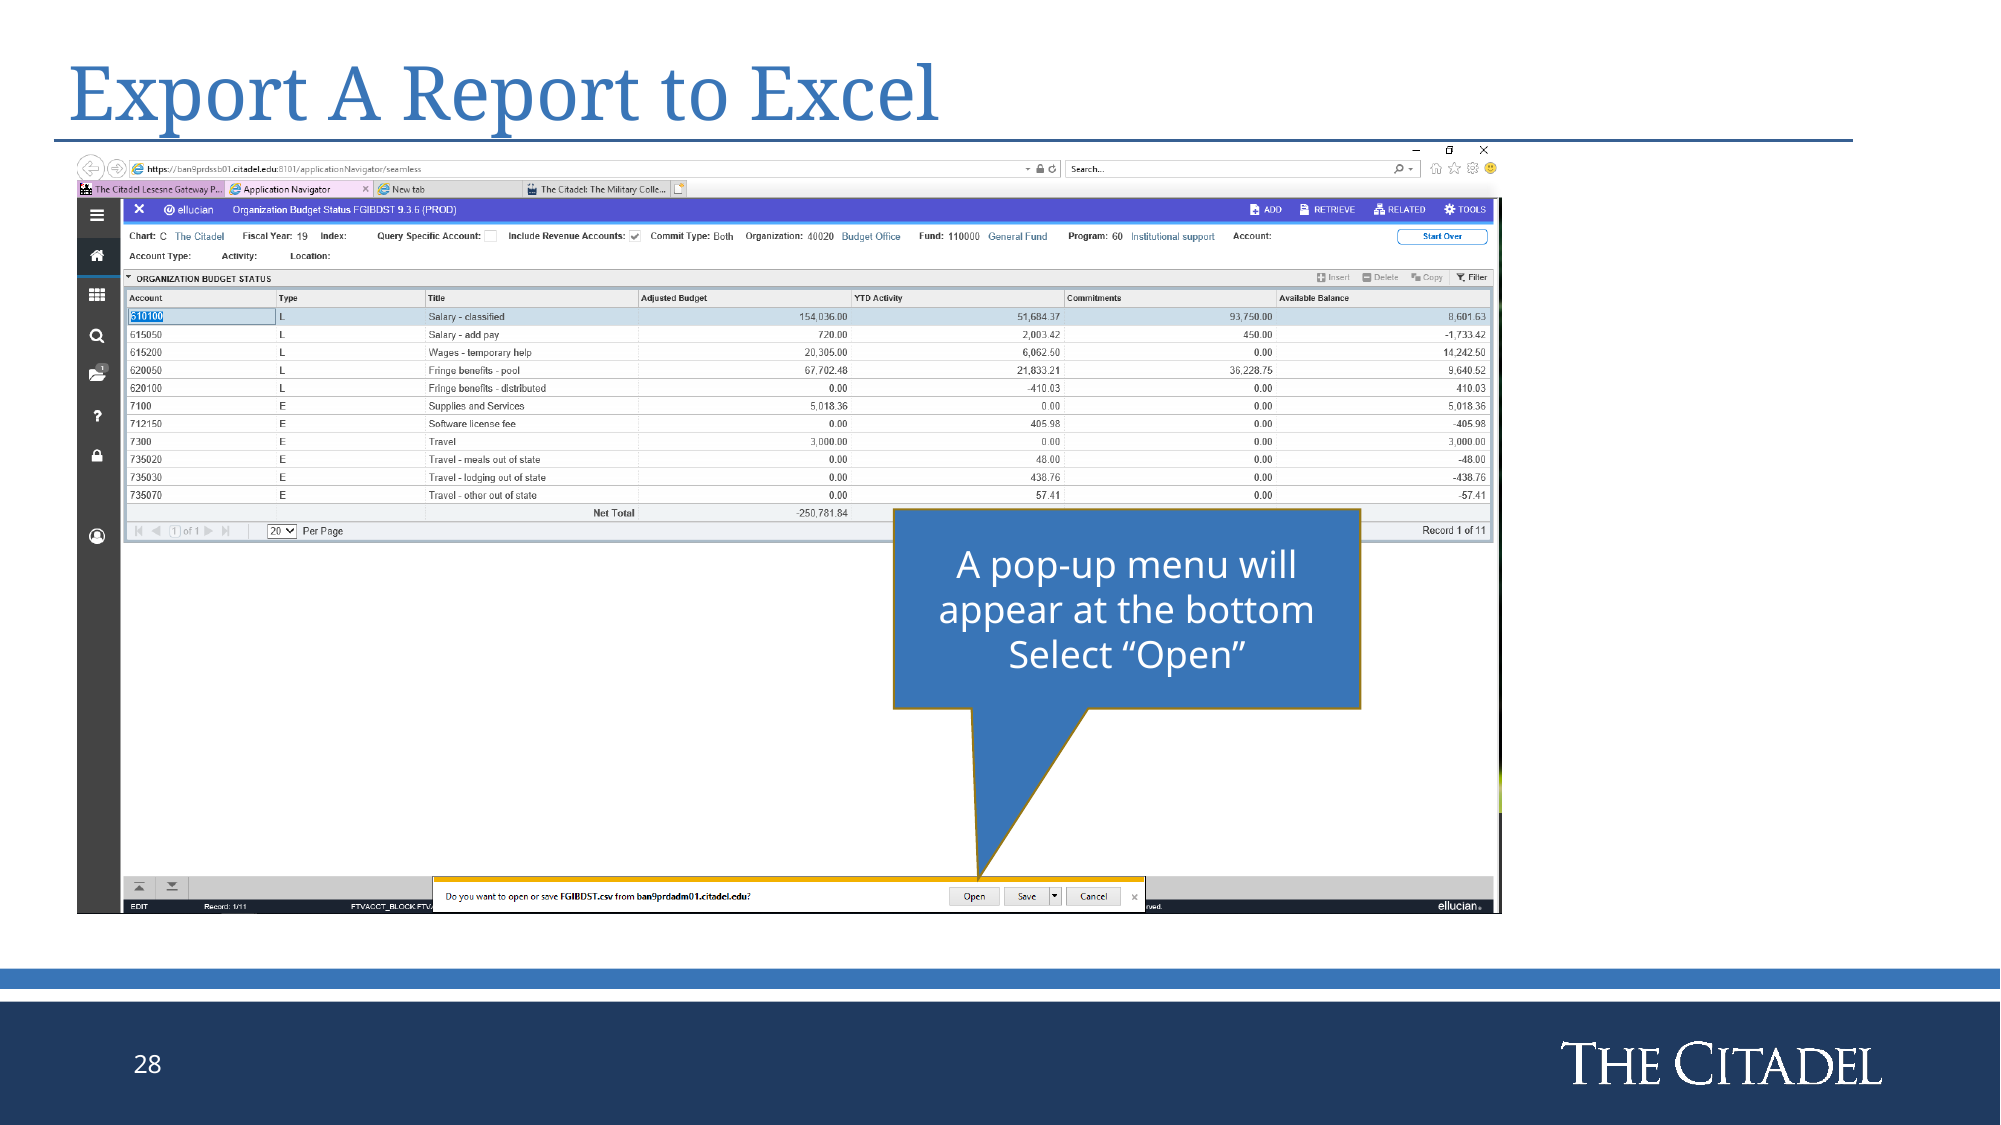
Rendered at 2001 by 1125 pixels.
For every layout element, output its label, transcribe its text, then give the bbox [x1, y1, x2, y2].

picture [77, 141, 1502, 914]
slide_number 28 [118, 1035, 205, 1096]
picture [1561, 1041, 1882, 1085]
text_box Export A Report to Excel [53, 48, 1817, 139]
